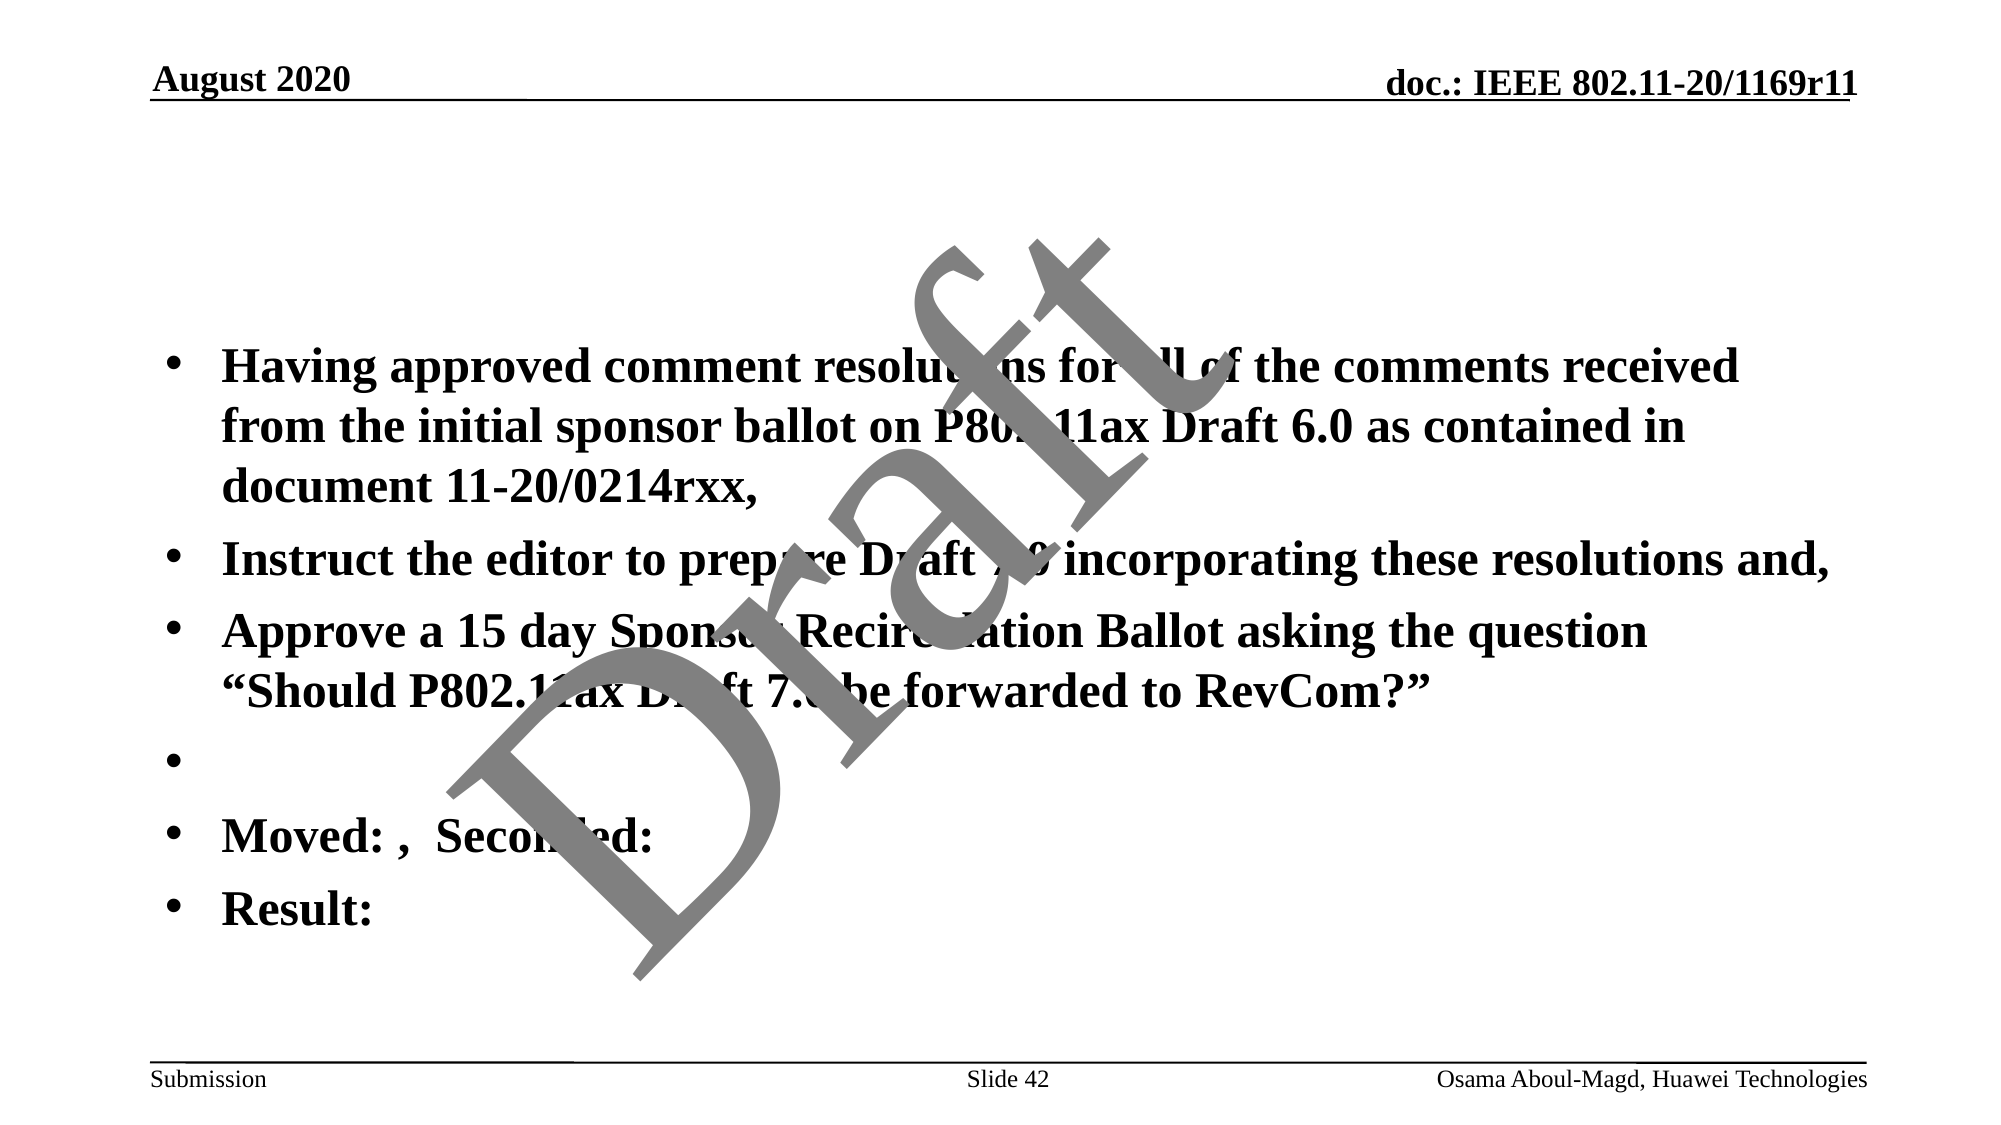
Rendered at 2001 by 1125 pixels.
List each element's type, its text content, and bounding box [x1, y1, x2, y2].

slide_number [152, 54, 563, 100]
text_box Draft [319, 57, 1317, 1064]
list Having approved comment resolutions for all of the comments received from the initial sponsor ballot on P802.11ax Draft 6.0 as contained in document 11-20/0214rxx, Instruct the editor to prepare Draft 7.0 incorporating these resolutions and, Approve a 15 day Sponsor Recirculation Ballot asking the question “Should P802.11ax Draft 7.0 be forwarded to RevCom?” Moved: , Seconded: Result: [149, 324, 689, 1000]
slide_number Slide 42 [950, 1061, 1067, 1123]
list Having approved comment resolutions for all of the comments received from the initial sponsor ballot on P802.11ax Draft 6.0 as contained in document 11-20/0214rxx, Instruct the editor to prepare Draft 7.0 incorporating these resolutions and, Approve a 15 day Sponsor Recirculation Ballot asking the question “Should P802.11ax Draft 7.0 be forwarded to RevCom?” Moved: , Seconded: Result: [750, 324, 1850, 1000]
footer Osama Aboul-Magd, Huawei Technologies [1171, 1061, 1869, 1093]
